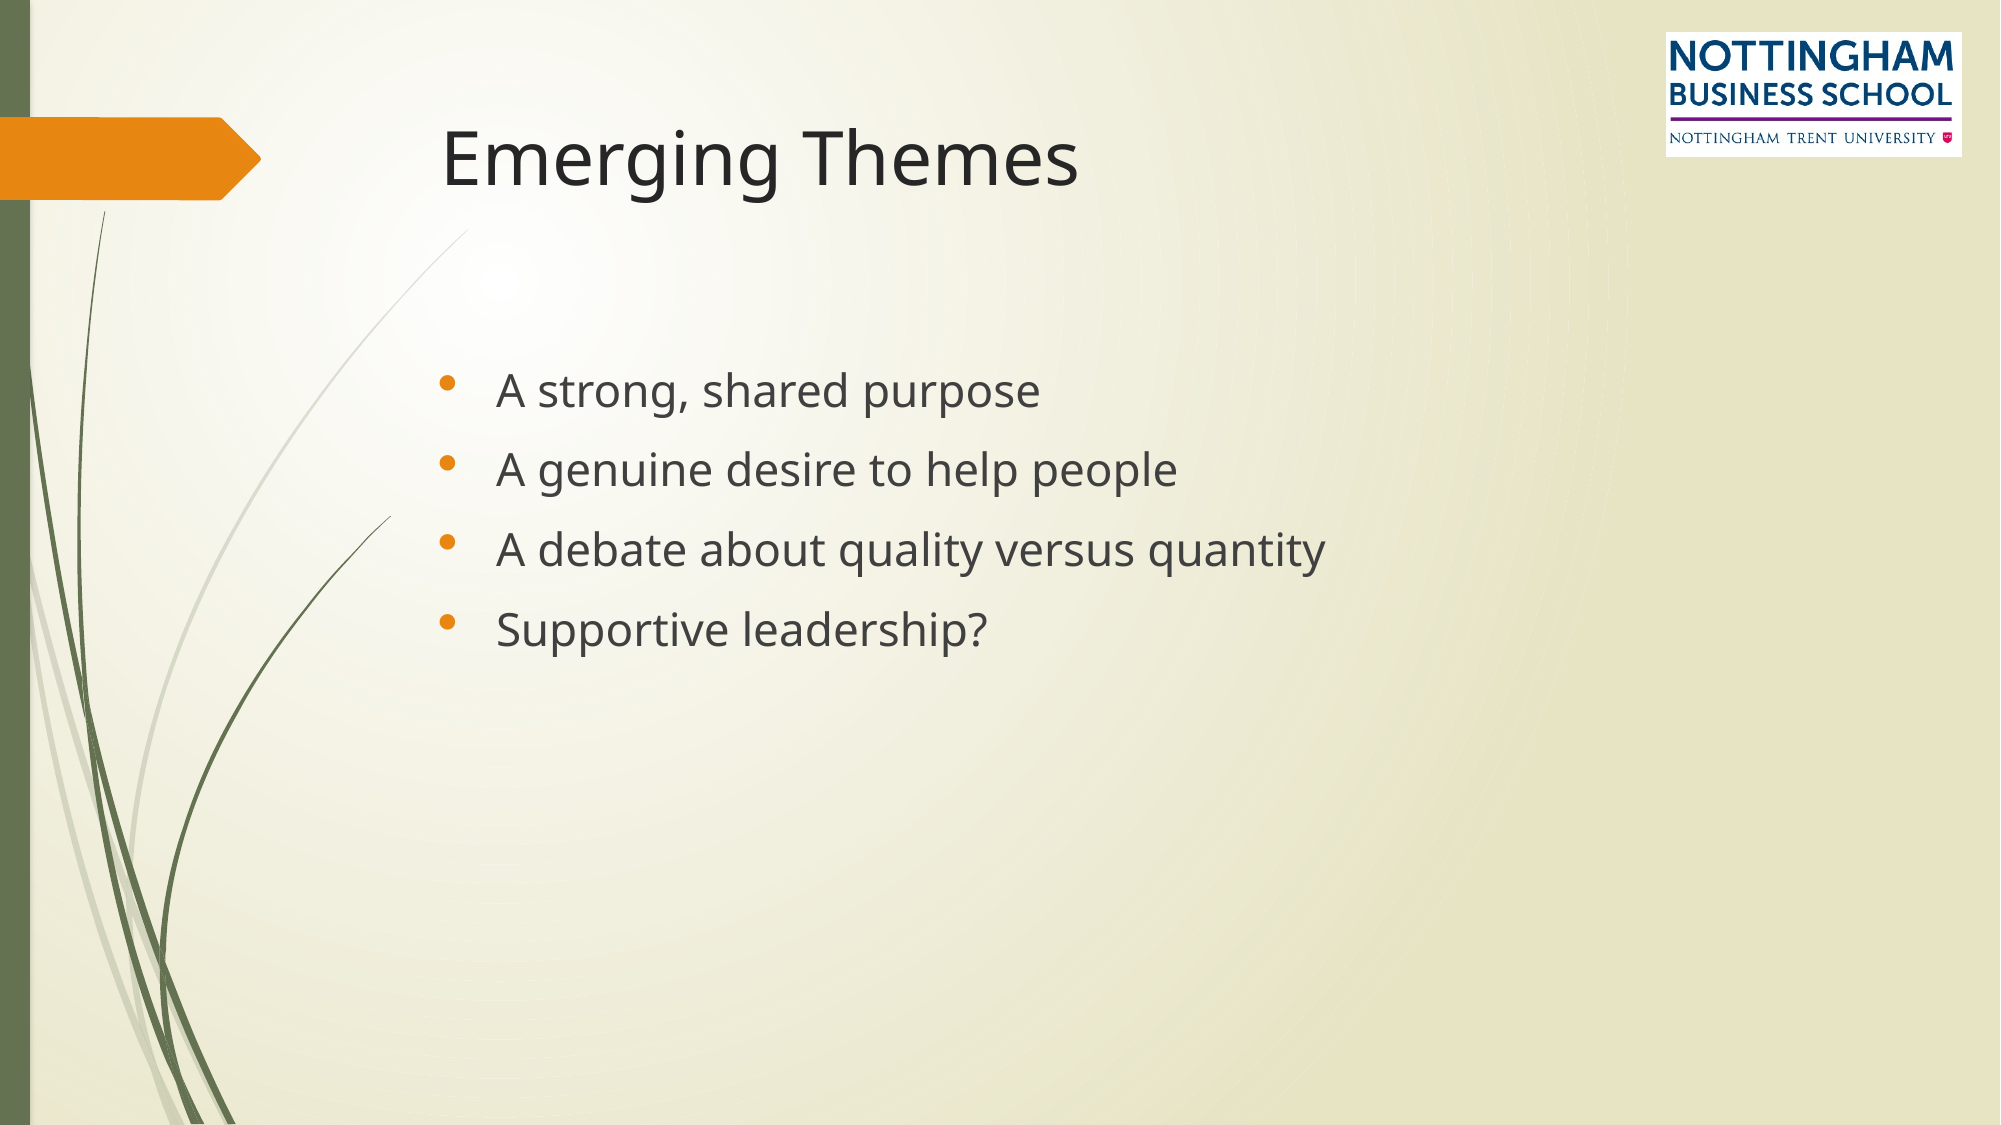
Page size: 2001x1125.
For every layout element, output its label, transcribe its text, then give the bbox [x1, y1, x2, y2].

picture [1665, 31, 1963, 157]
list A strong, shared purpose A genuine desire to help people A debate about quality versus quantity Supportive leadership? [424, 350, 1888, 970]
title Emerging Themes [425, 102, 1888, 313]
